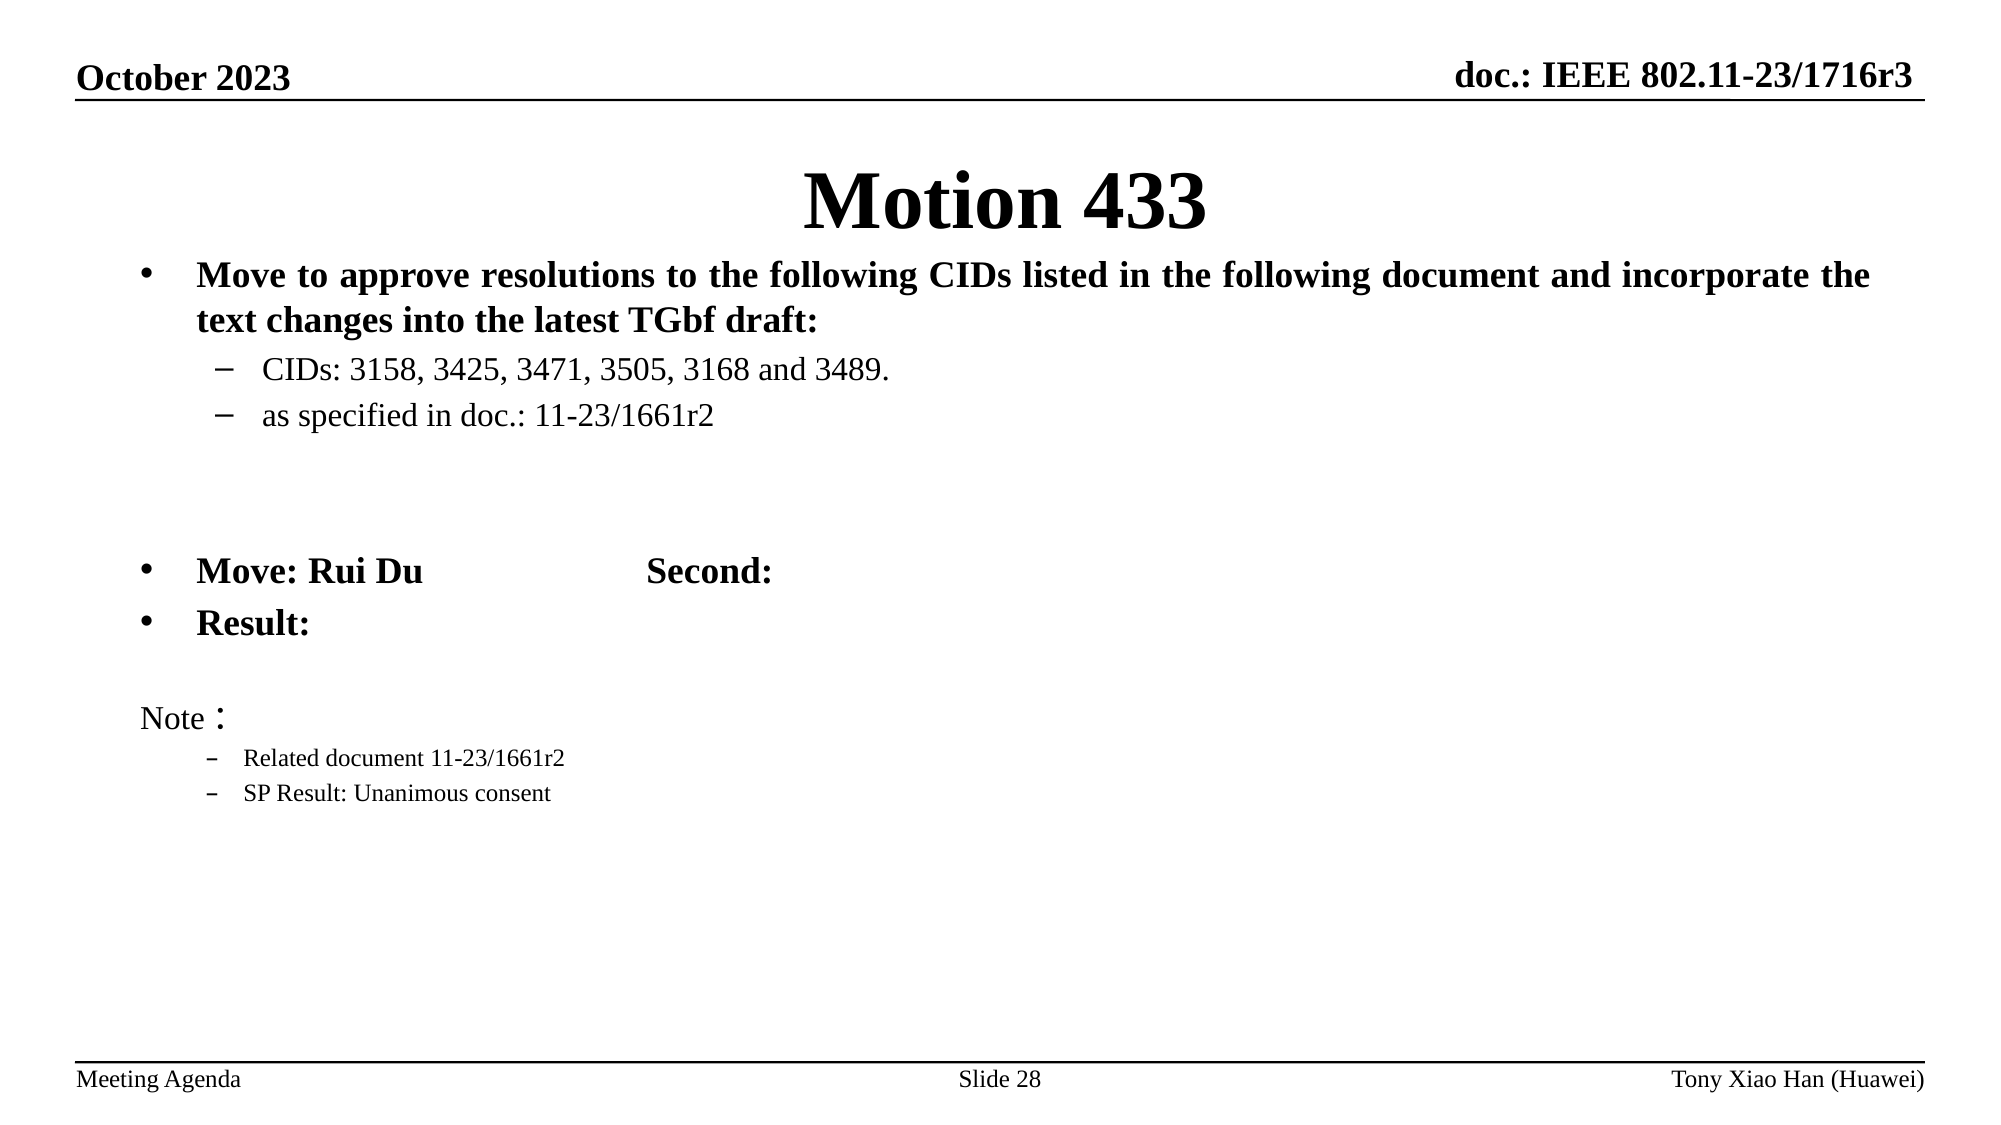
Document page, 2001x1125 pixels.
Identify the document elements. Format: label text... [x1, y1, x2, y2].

text_box Move to approve resolutions to the following CIDs listed in the following document and incorporate the text changes into the latest TGbf draft: CIDs: 3158, 3425, 3471, 3505, 3168 and 3489. as specified in doc.: 11-23/1661r2 Move: Rui Du Second: Result: Note： Related document 11-23/1661r2 SP Result: Unanimous consent [125, 212, 1888, 988]
text_box Motion 433 [368, 137, 1644, 212]
